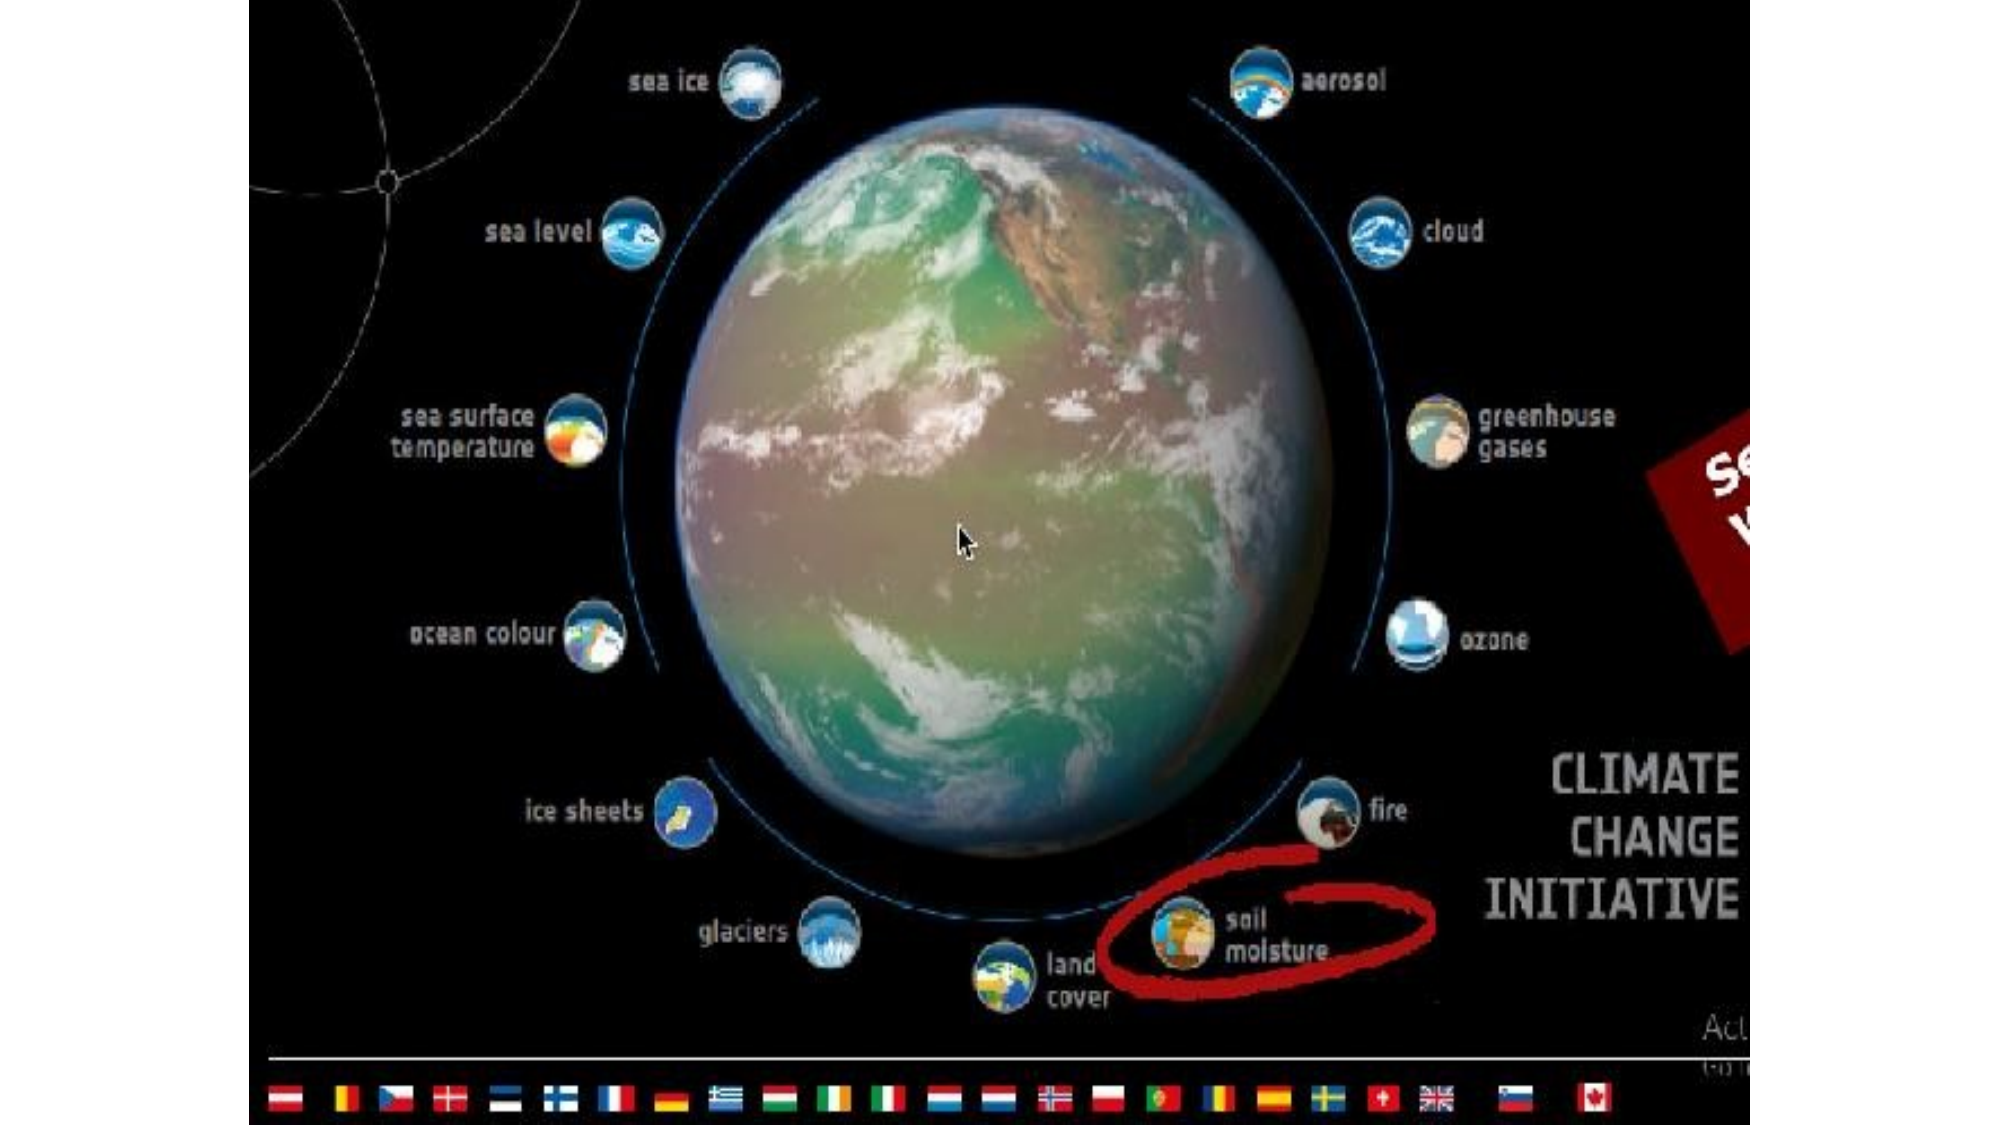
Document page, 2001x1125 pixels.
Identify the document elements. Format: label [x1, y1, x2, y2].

picture [249, 0, 1750, 1125]
